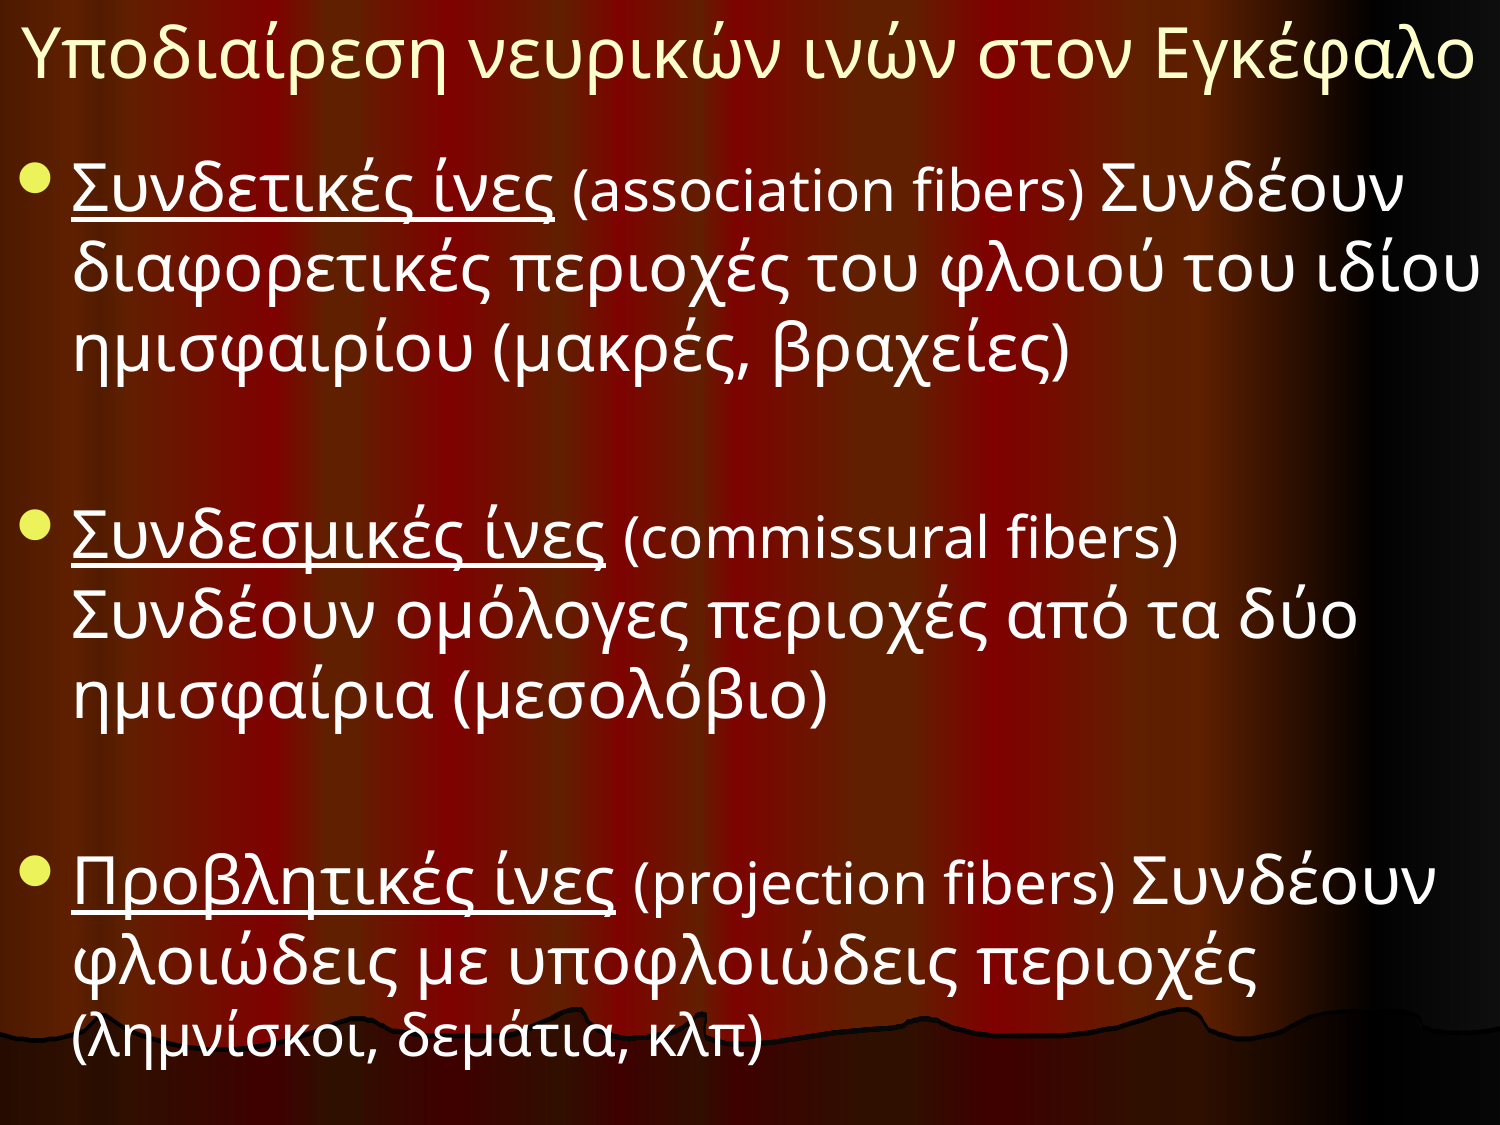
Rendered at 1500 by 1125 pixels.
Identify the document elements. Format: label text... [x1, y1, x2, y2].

title Υποδιαίρεση νευρικών ινών στον Εγκέφαλο [0, 0, 1500, 137]
list Συνδετικές ίνες (association fibers) Συνδέουν διαφορετικές περιοχές του φλοιού του ιδίου ημισφαιρίου (μακρές, βραχείες) Συνδεσμικές ίνες (commissural fibers) Συνδέουν ομόλογες περιοχές από τα δύο ημισφαίρια (μεσολόβιο) Προβλητικές ίνες (projection fibers) Συνδέουν φλοιώδεις με υποφλοιώδεις περιοχές (λημνίσκοι, δεμάτια, κλπ) [0, 137, 1500, 1125]
